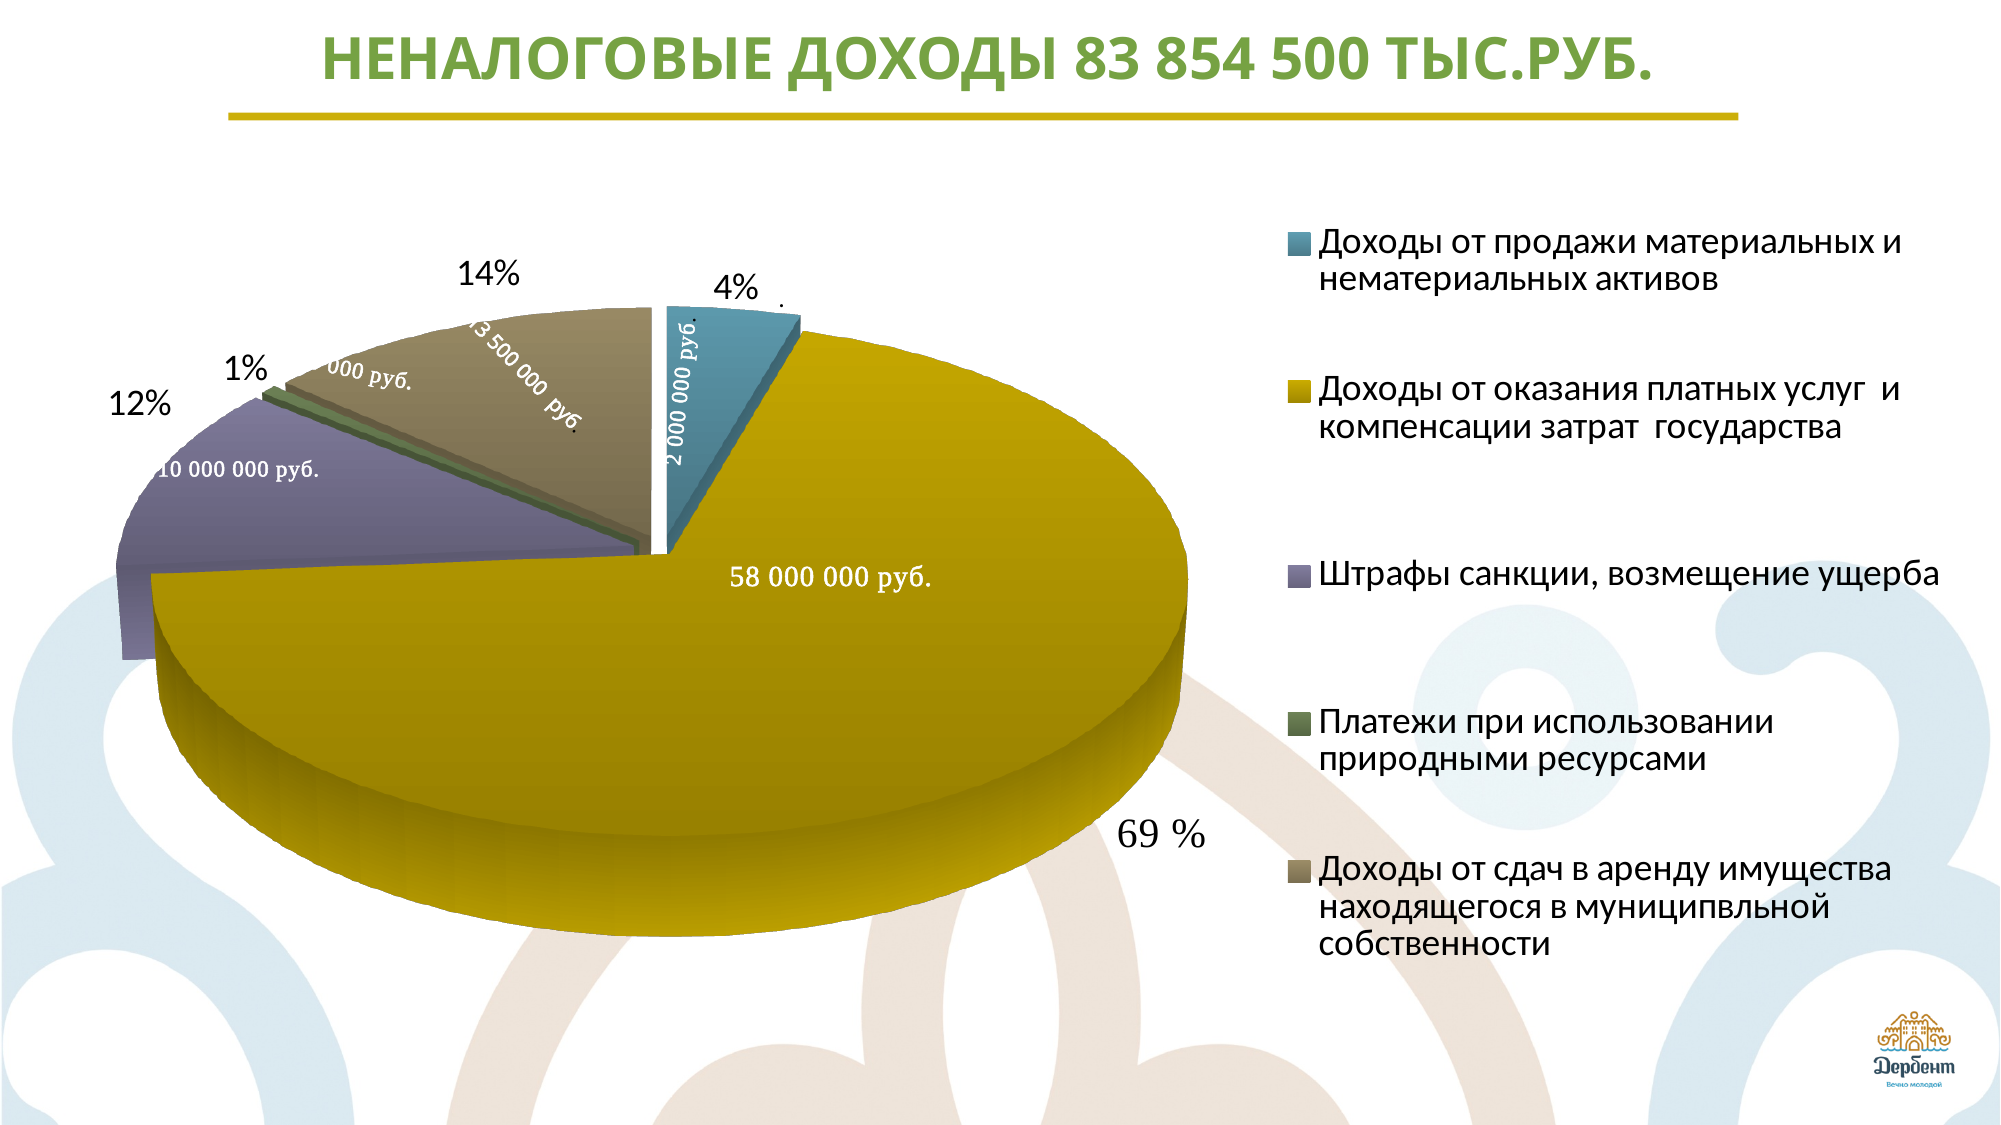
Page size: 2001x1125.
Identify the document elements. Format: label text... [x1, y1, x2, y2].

text_box Неналоговые доходы 83 854 500 тыс.руб. [263, 0, 1727, 100]
picture [0, 0, 2001, 1125]
chart [24, 121, 2000, 1056]
